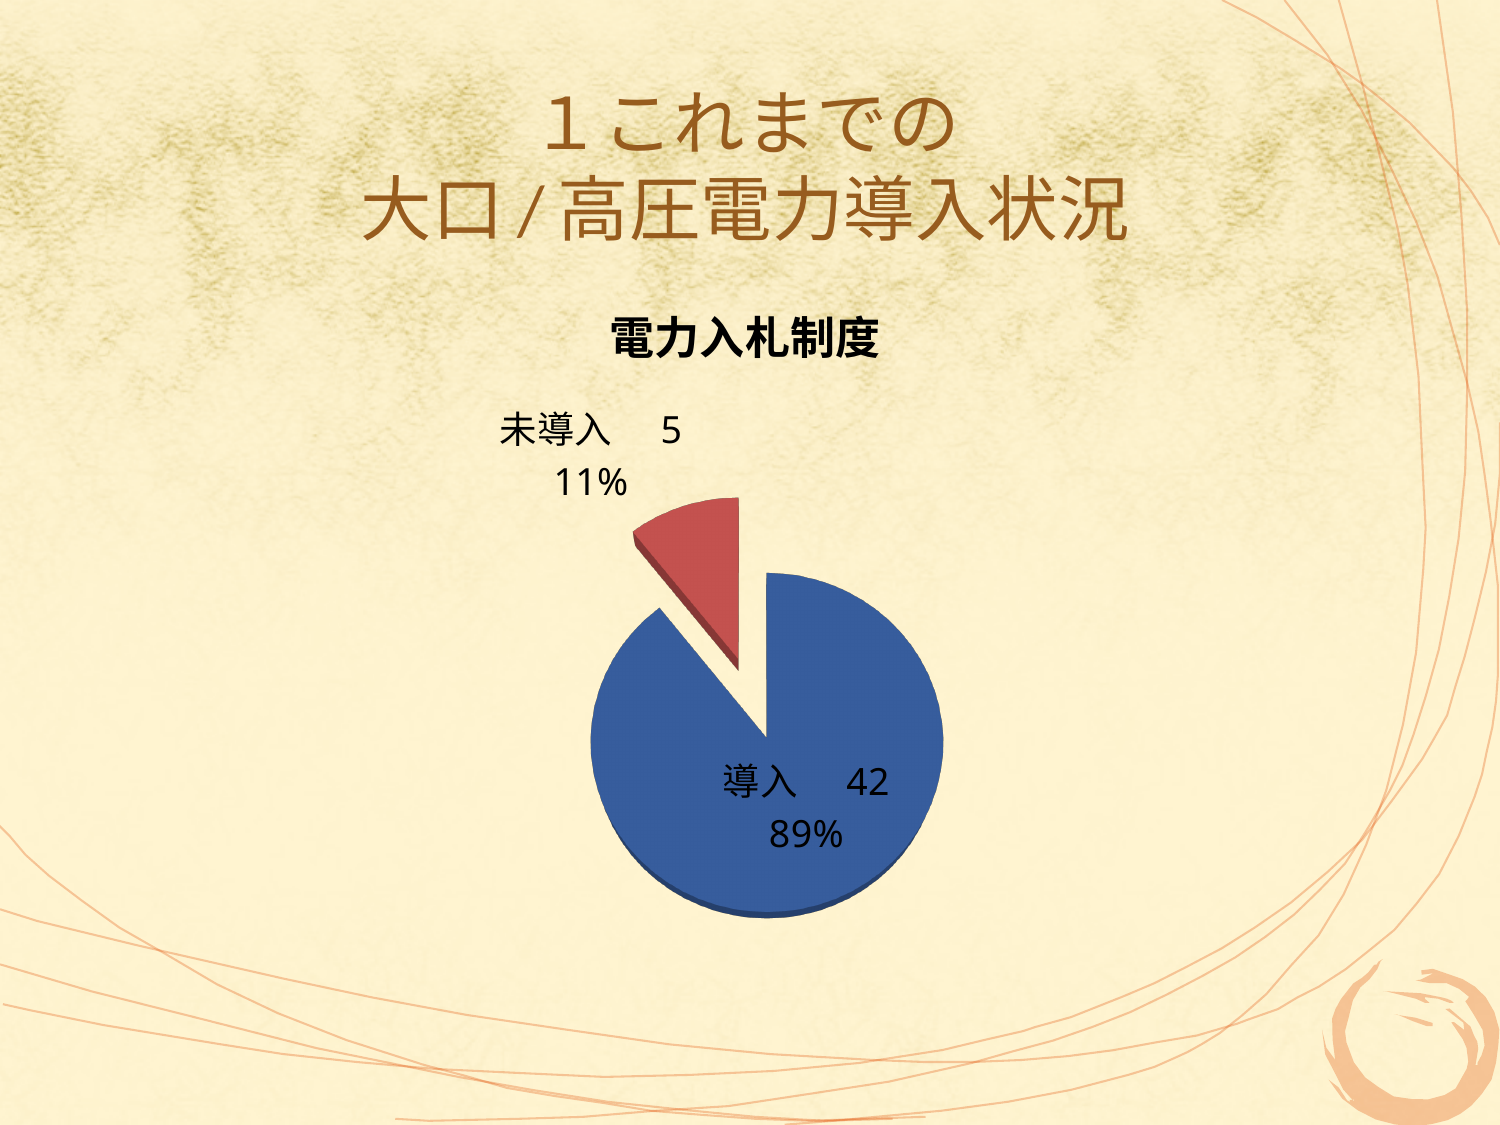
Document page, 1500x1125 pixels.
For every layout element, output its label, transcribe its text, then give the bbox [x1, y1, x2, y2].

title １これまでの 大口/高圧電力導入状況 [70, 70, 1421, 248]
chart [69, 264, 1421, 1035]
